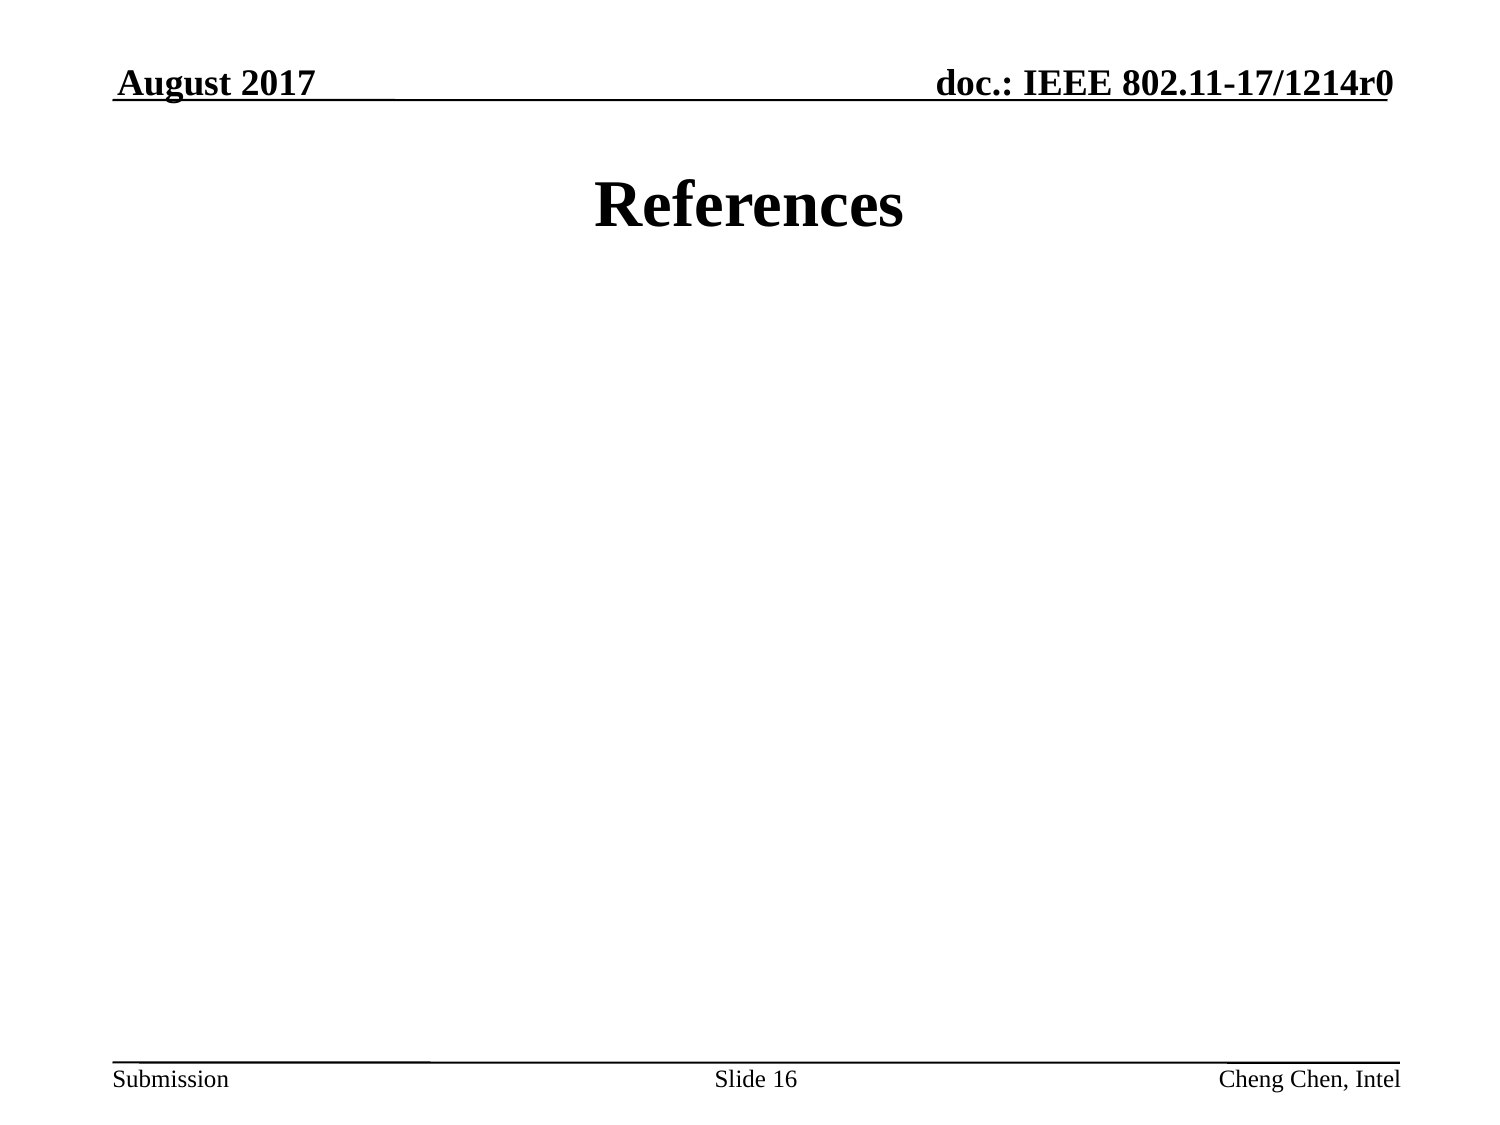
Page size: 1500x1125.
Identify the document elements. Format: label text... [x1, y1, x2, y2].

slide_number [116, 58, 507, 104]
footer Cheng Chen, Intel [1019, 1061, 1402, 1093]
slide_number Slide 16 [712, 1061, 800, 1123]
title References [112, 112, 1388, 288]
